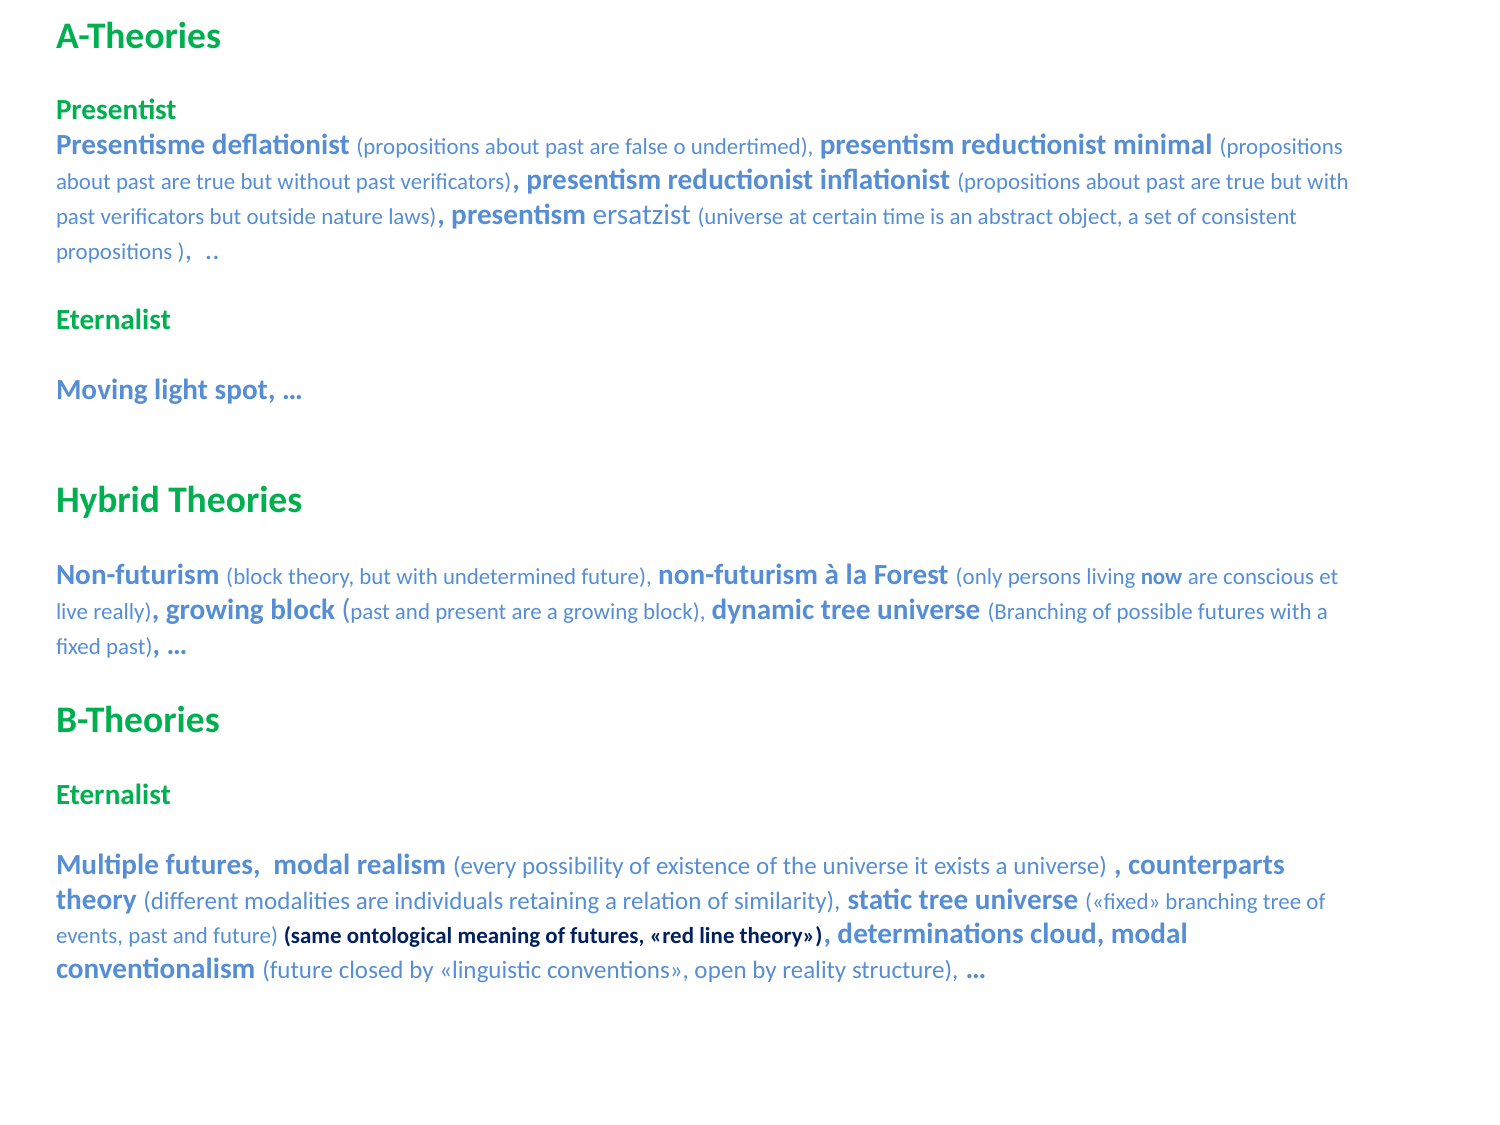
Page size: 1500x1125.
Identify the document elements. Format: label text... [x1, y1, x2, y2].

text_box A-Theories Presentist Presentisme deflationist (propositions about past are false o undertimed), presentism reductionist minimal (propositions about past are true but without past verificators), presentism reductionist inflationist (propositions about past are true but with past verificators but outside nature laws), presentism ersatzist (universe at certain time is an abstract object, a set of consistent propositions ), .. Eternalist Moving light spot, … Hybrid Theories Non-futurism (block theory, but with undetermined future), non-futurism à la Forest (only persons living now are conscious et live really), growing block (past and present are a growing block), dynamic tree universe (Branching of possible futures with a fixed past), … B-Theories Eternalist Multiple futures, modal realism (every possibility of existence of the universe it exists a universe) , counterparts theory (different modalities are individuals retaining a relation of similarity), static tree universe («fixed» branching tree of events, past and future) (same ontological meaning of futures, «red line theory»), determinations cloud, modal conventionalism (future closed by «linguistic conventions», open by reality structure), … [41, 3, 1371, 993]
